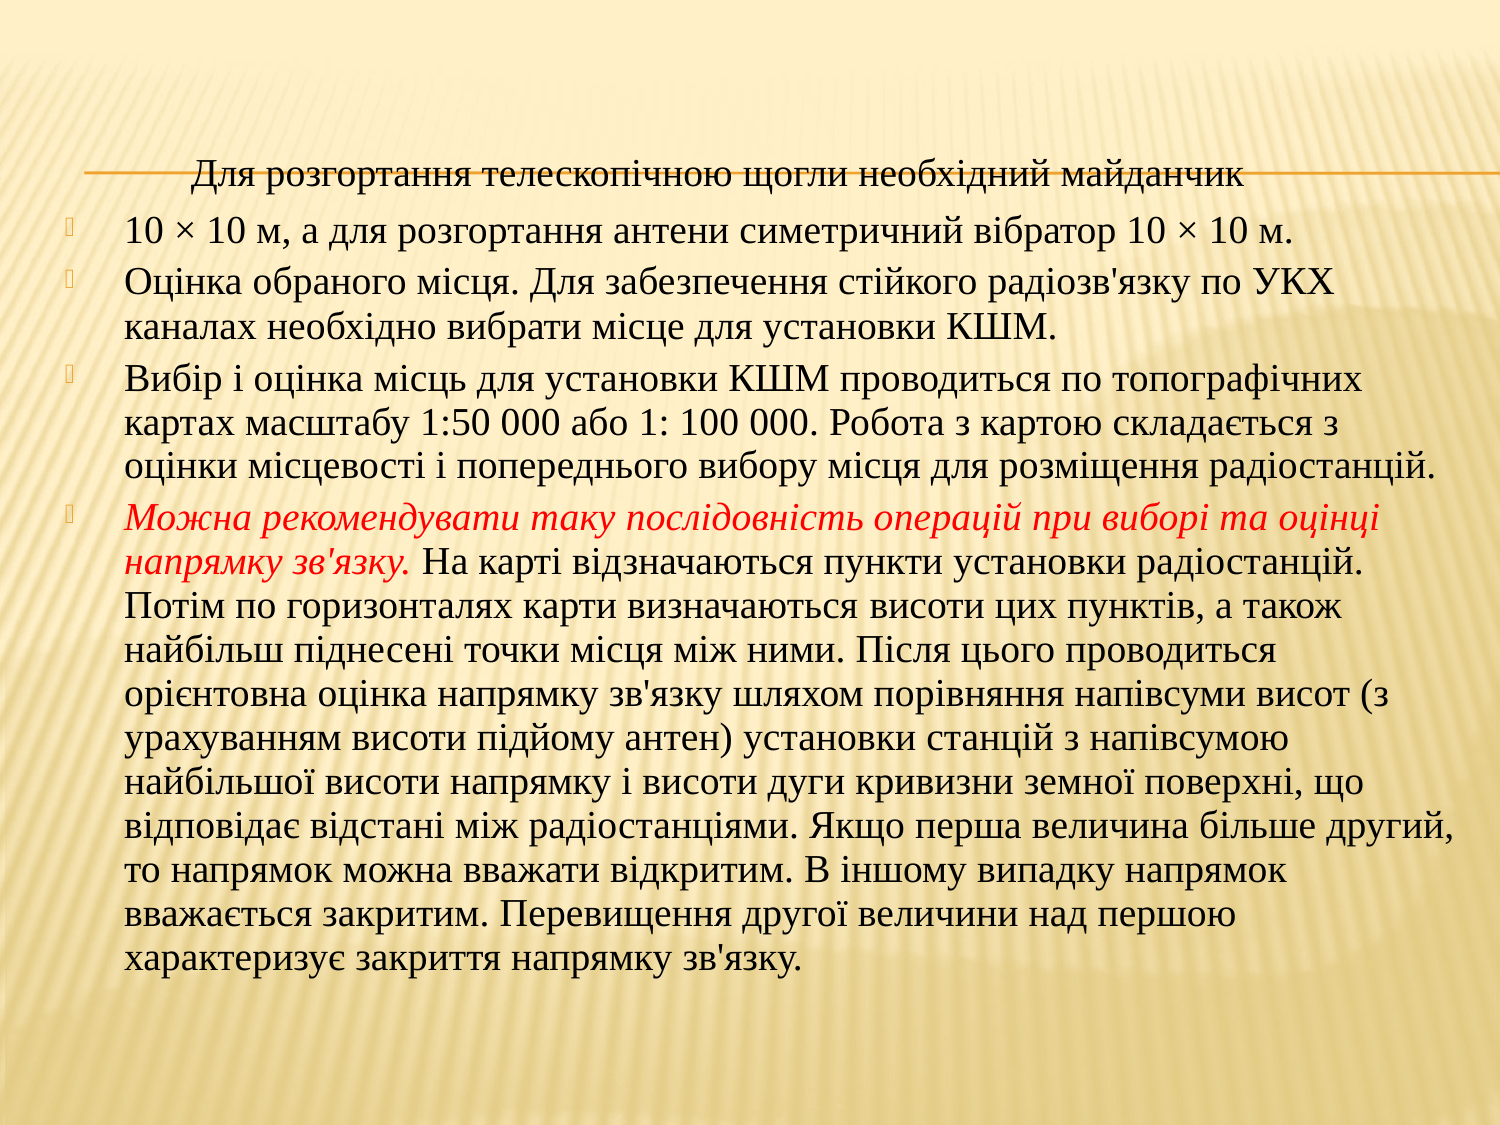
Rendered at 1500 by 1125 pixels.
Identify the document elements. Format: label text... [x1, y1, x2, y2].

list Для розгортання телескопічною щогли необхідний майданчик 10 × 10 м, а для розгортання антени симетричний вібратор 10 × 10 м. Оцінка обраного місця. Для забезпечення стійкого радіозв'язку по УКХ каналах необхідно вибрати місце для установки КШМ. Вибір і оцінка місць для установки КШМ проводиться по топографічних картах масштабу 1:50 000 або 1: 100 000. Робота з картою складається з оцінки місцевості і попереднього вибору місця для розміщення радіостанцій. Можна рекомендувати таку послідовність операцій при виборі та оцінці напрямку зв'язку. На карті відзначаються пункти установки радіостанцій. Потім по горизонталях карти визначаються висоти цих пунктів, а також найбільш піднесені точки місця між ними. Після цього проводиться орієнтовна оцінка напрямку зв'язку шляхом порівняння напівсуми висот (з урахуванням висоти підйому антен) установки станцій з напівсумою найбільшої висоти напрямку і висоти дуги кривизни земної поверхні, що відповідає відстані між радіостанціями. Якщо перша величина більше другий, то напрямок можна вважати відкритим. В іншому випадку напрямок вважається закритим. Перевищення другої величини над першою характеризує закриття напрямку зв'язку. [50, 70, 1475, 998]
